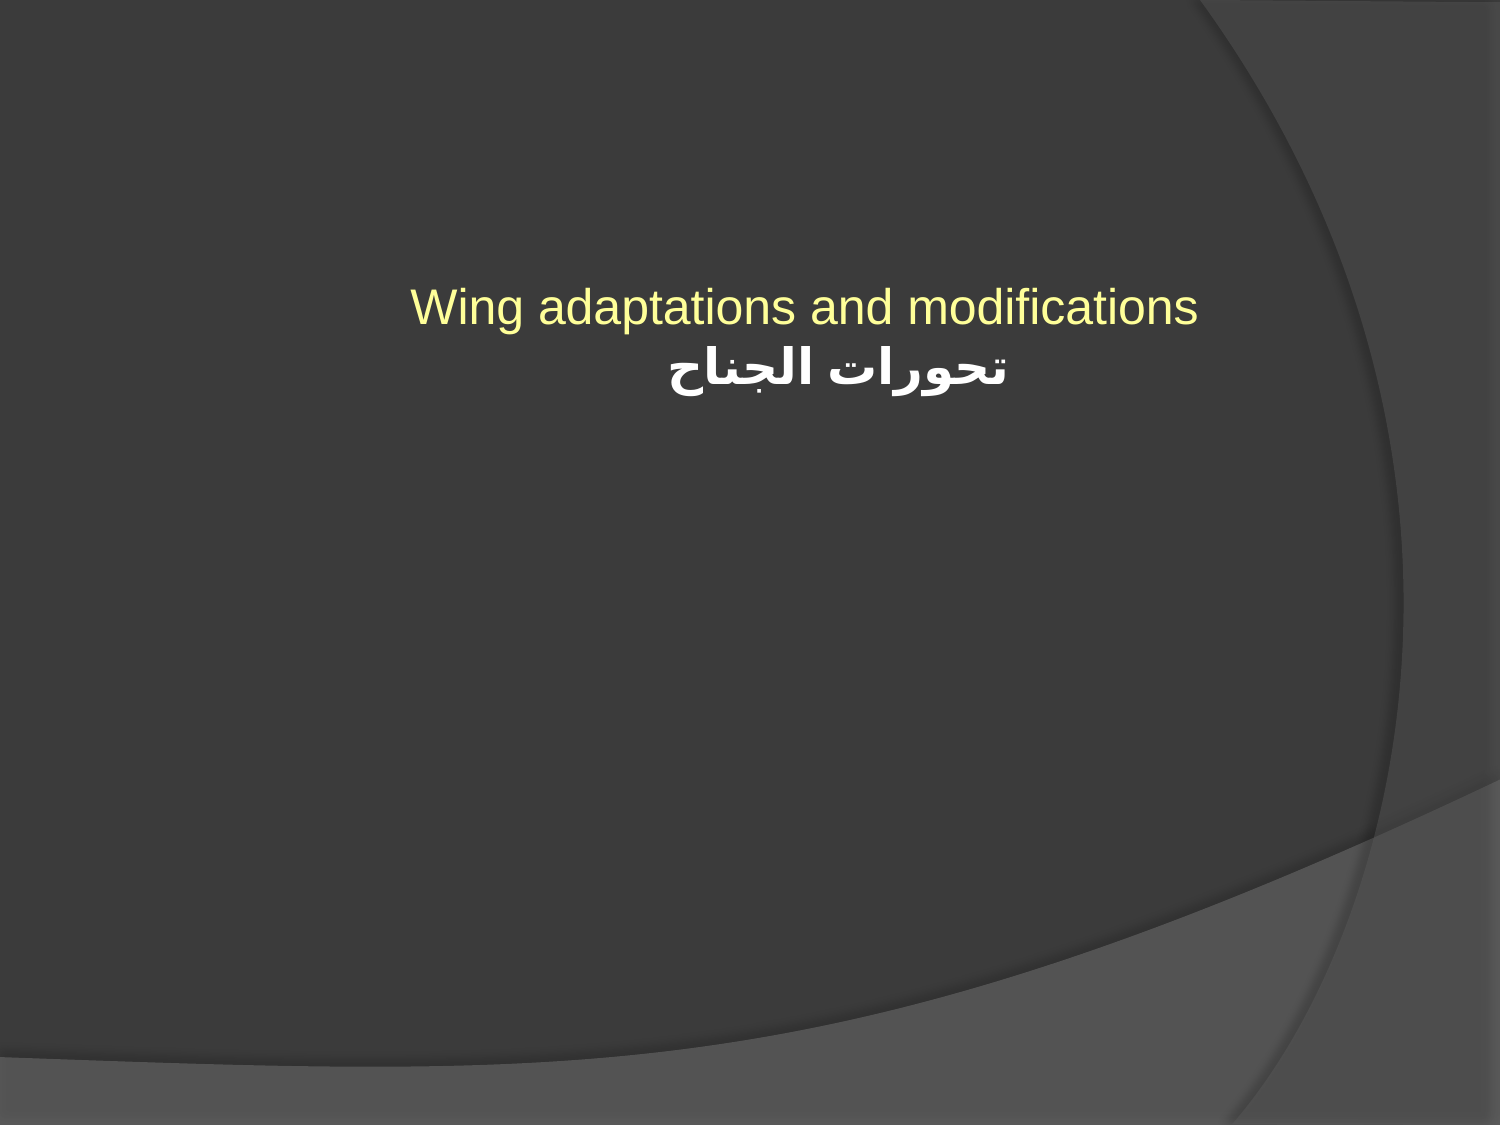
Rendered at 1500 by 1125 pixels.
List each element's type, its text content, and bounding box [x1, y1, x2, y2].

text_box Wing adaptations and modifications تحورات الجناح [395, 267, 1282, 462]
